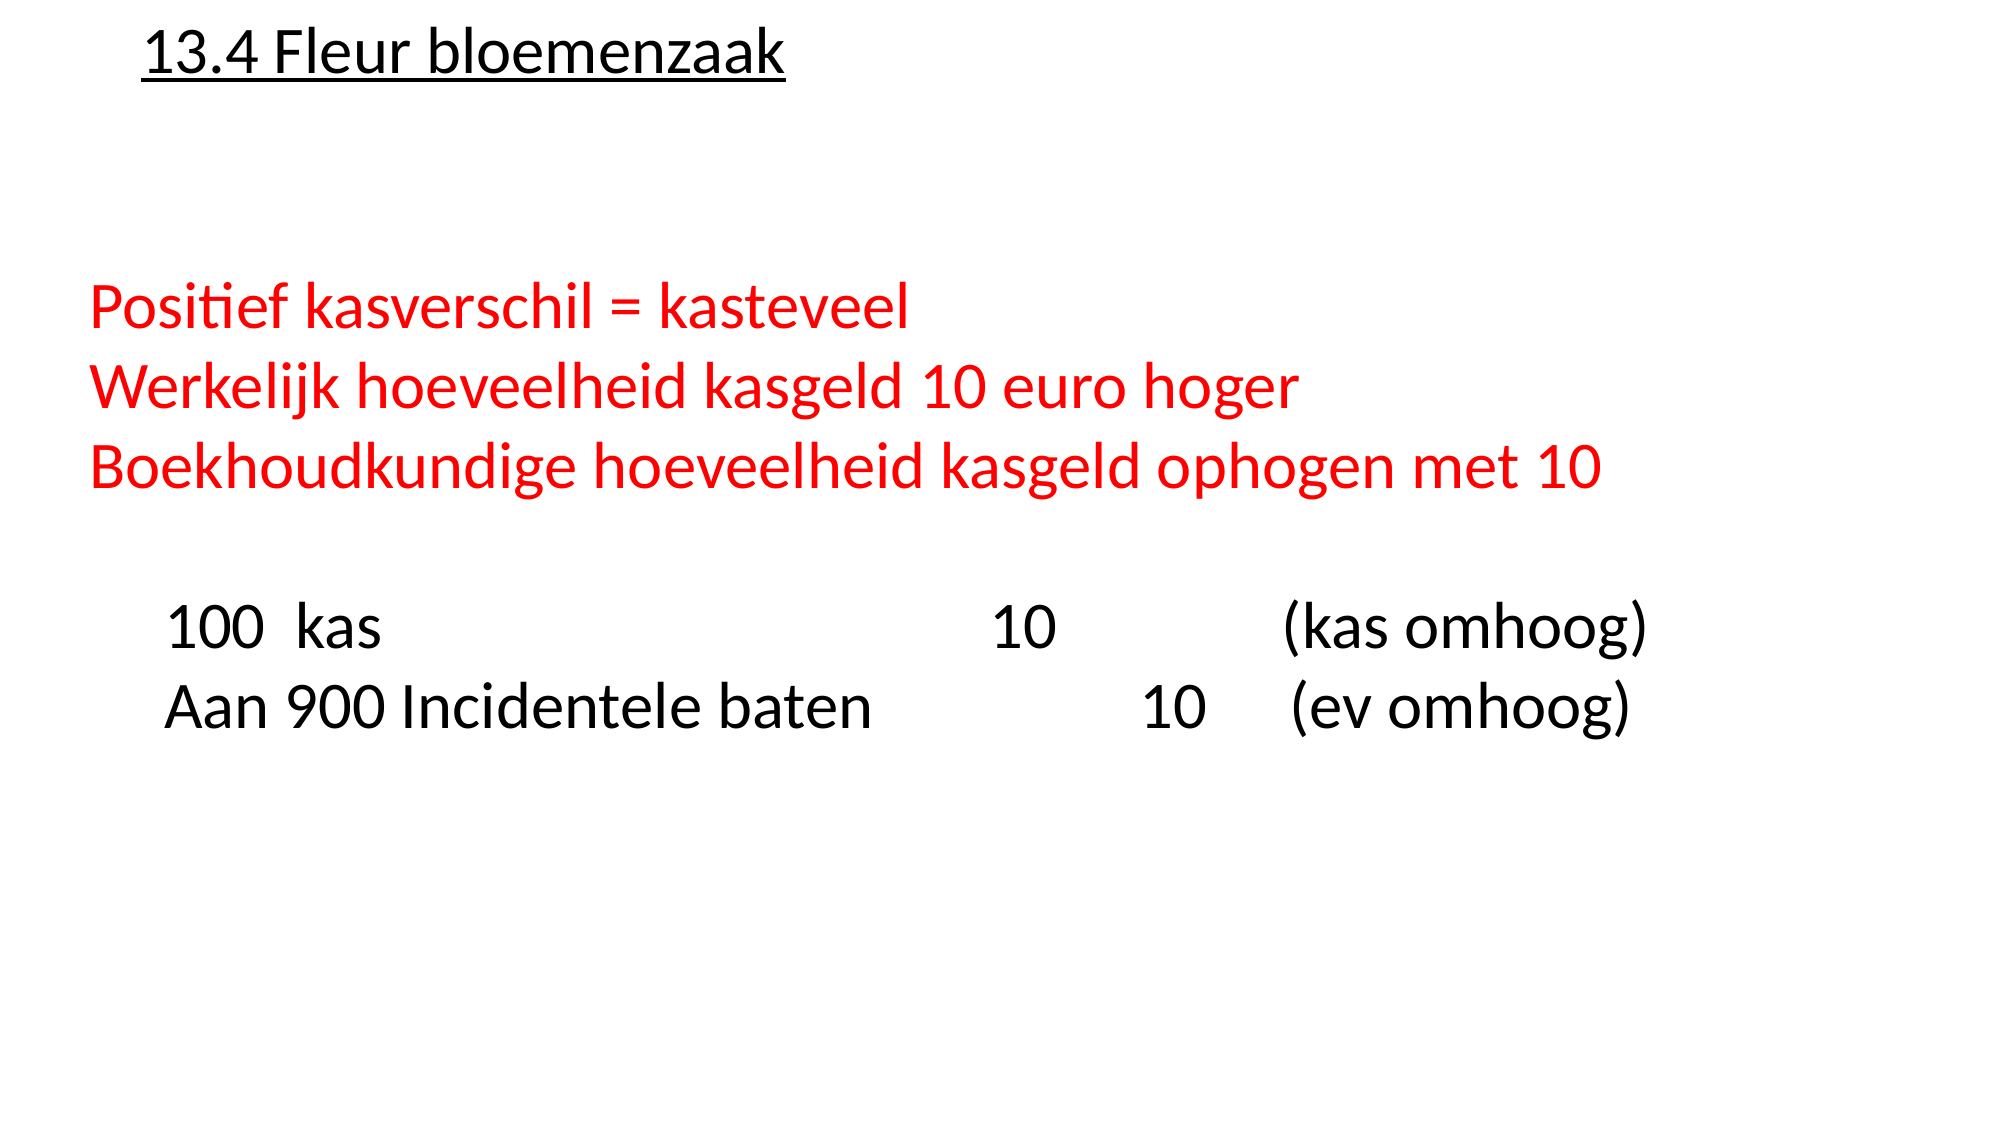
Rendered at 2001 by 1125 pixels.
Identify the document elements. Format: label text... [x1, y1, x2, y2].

text_box 13.4 Fleur bloemenzaak [126, 0, 1838, 95]
text_box Positief kasverschil = kasteveel Werkelijk hoeveelheid kasgeld 10 euro hoger Boekhoudkundige hoeveelheid kasgeld ophogen met 10 100 kas 10 (kas omhoog) Aan 900 Incidentele baten 10 (ev omhoog) [74, 174, 1787, 830]
